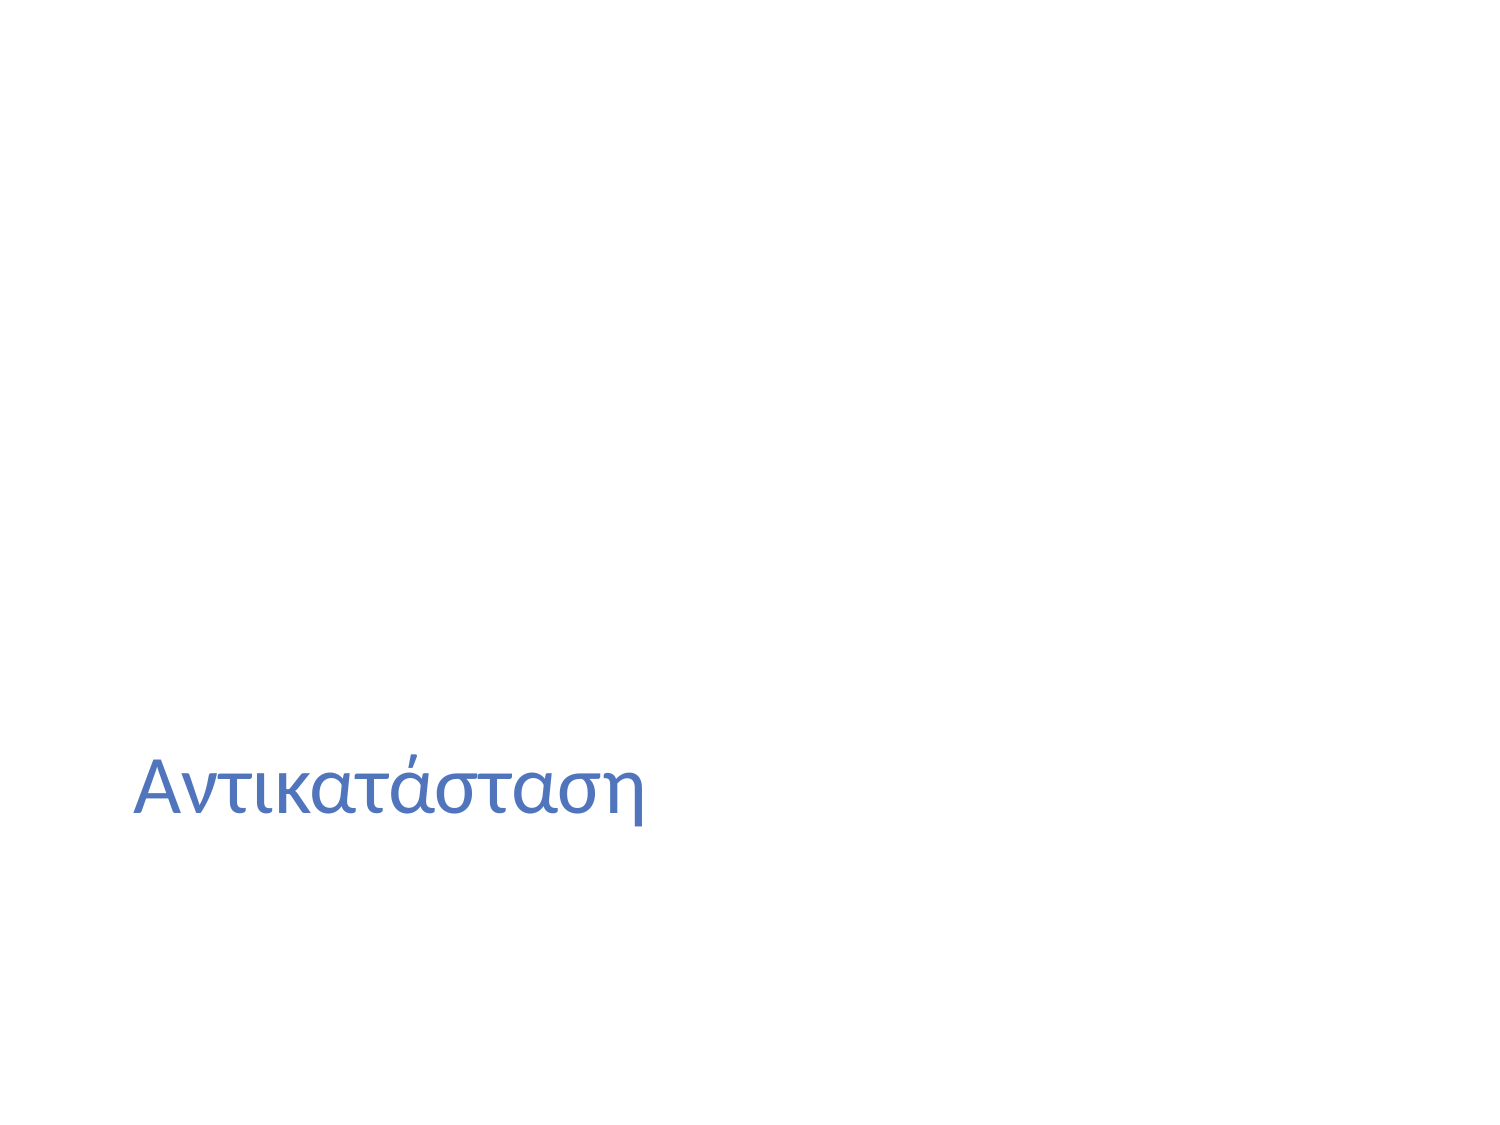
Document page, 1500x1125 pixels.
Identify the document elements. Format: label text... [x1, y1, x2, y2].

title Aντικατάσταση [118, 722, 1394, 947]
